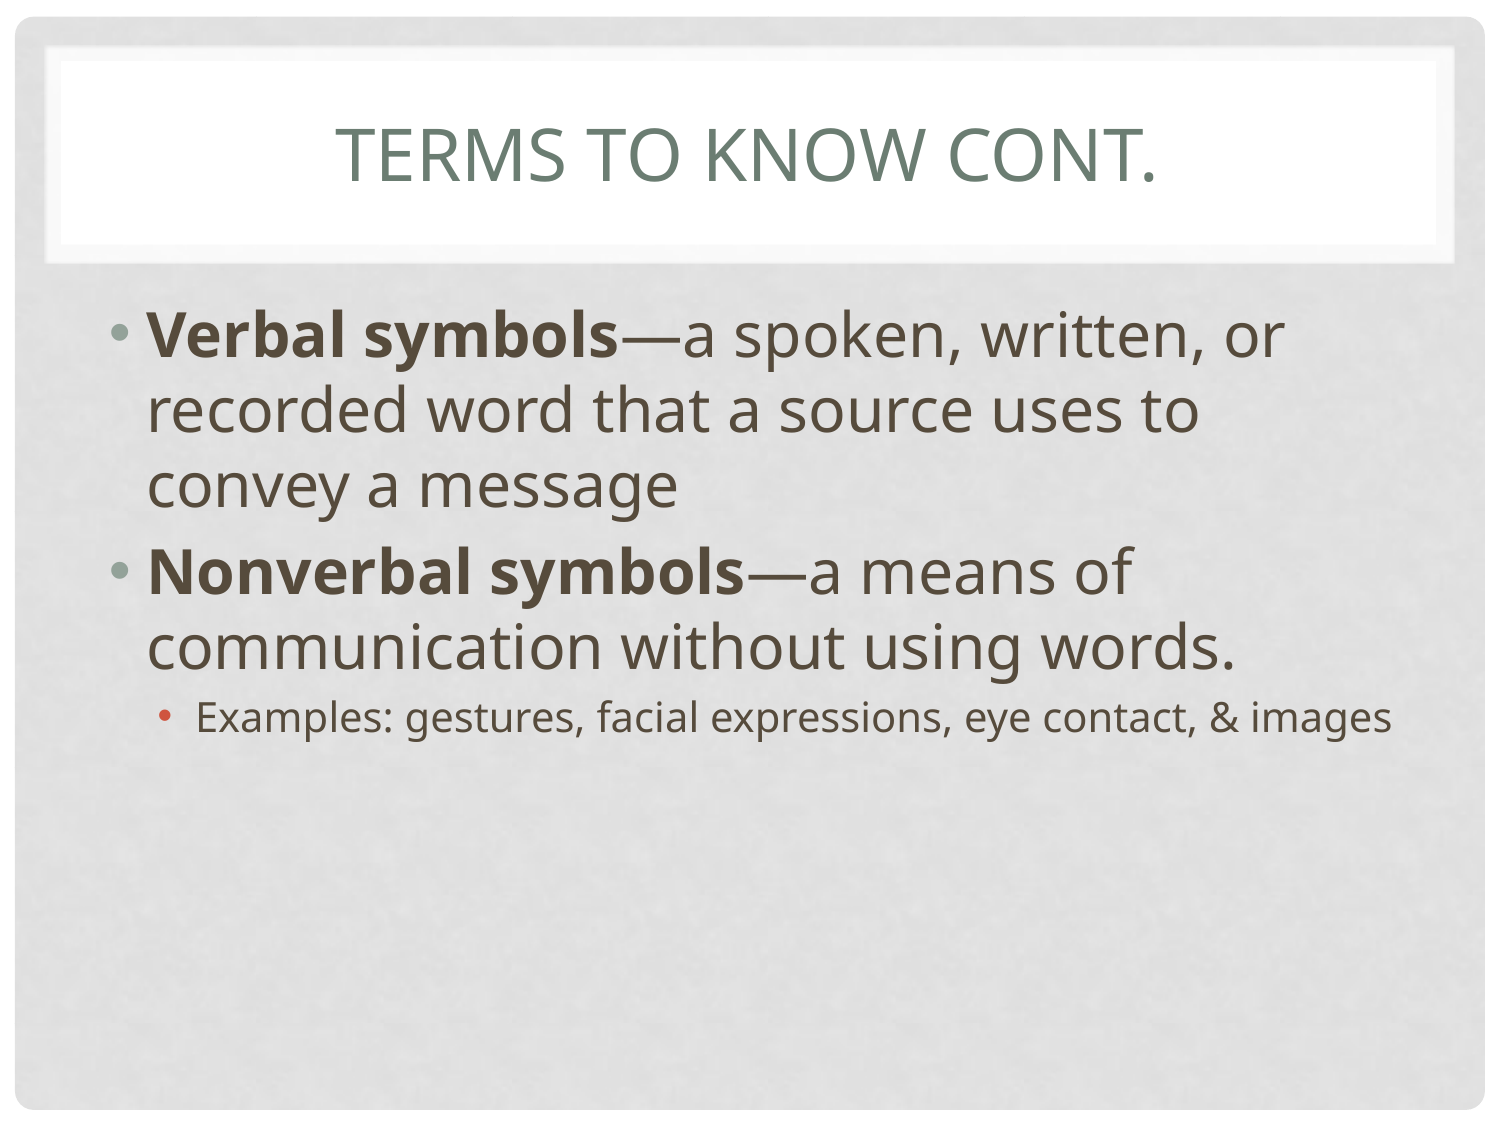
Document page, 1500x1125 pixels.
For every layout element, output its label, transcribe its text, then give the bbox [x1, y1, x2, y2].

list Verbal symbols—a spoken, written, or recorded word that a source uses to convey a message Nonverbal symbols—a means of communication without using words. Examples: gestures, facial expressions, eye contact, & images [75, 287, 1425, 1005]
title Terms to Know cont. [69, 66, 1425, 238]
